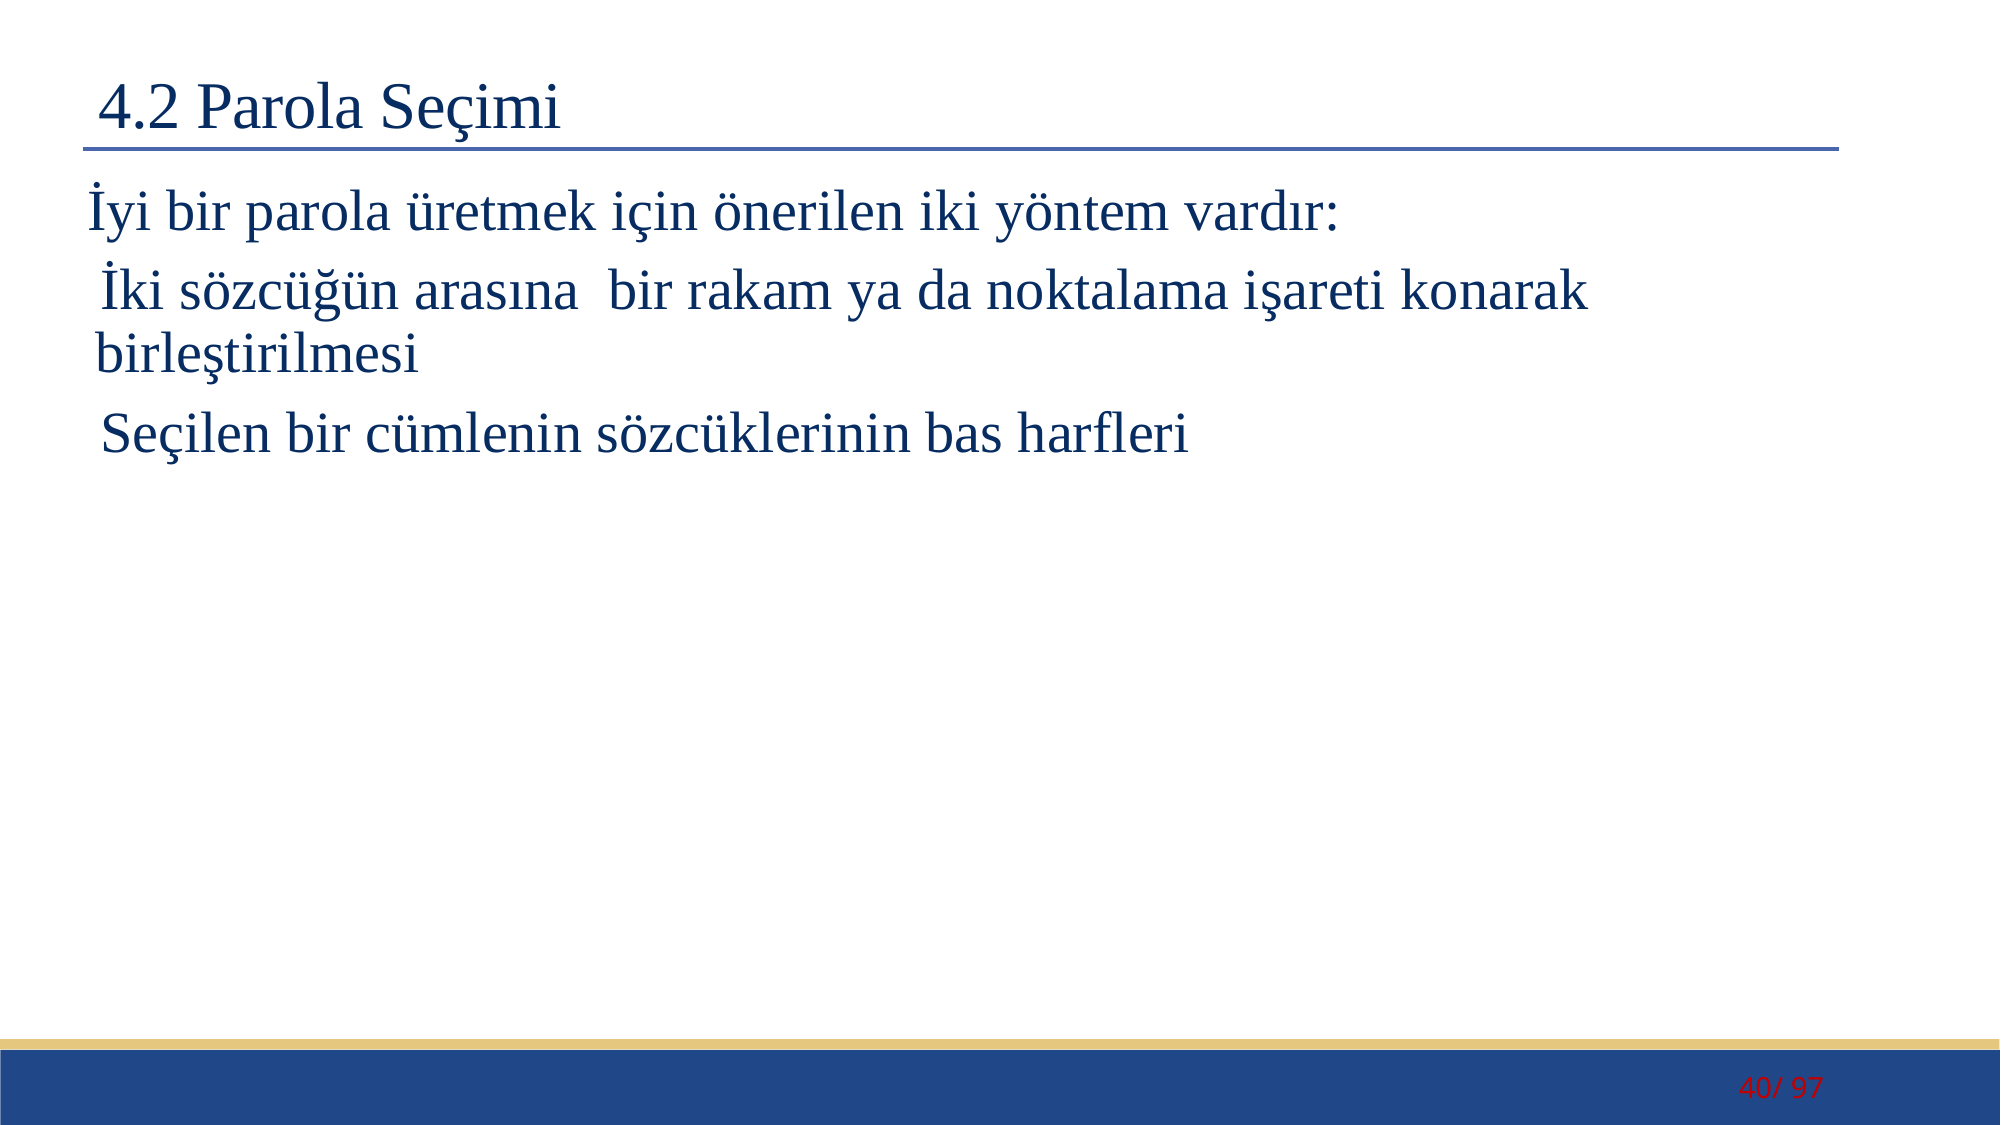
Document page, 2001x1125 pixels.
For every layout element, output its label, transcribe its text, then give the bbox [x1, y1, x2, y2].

list İyi bir parola üretmek için önerilen iki yöntem vardır: İki sözcüğün arasına bir rakam ya da noktalama işareti konarak birleştirilmesi Seçilen bir cümlenin sözcüklerinin bas harfleri [87, 172, 1921, 961]
title 4.2 Parola Seçimi [83, 47, 1830, 150]
slide_number 40/ 97 [1624, 1059, 1840, 1120]
